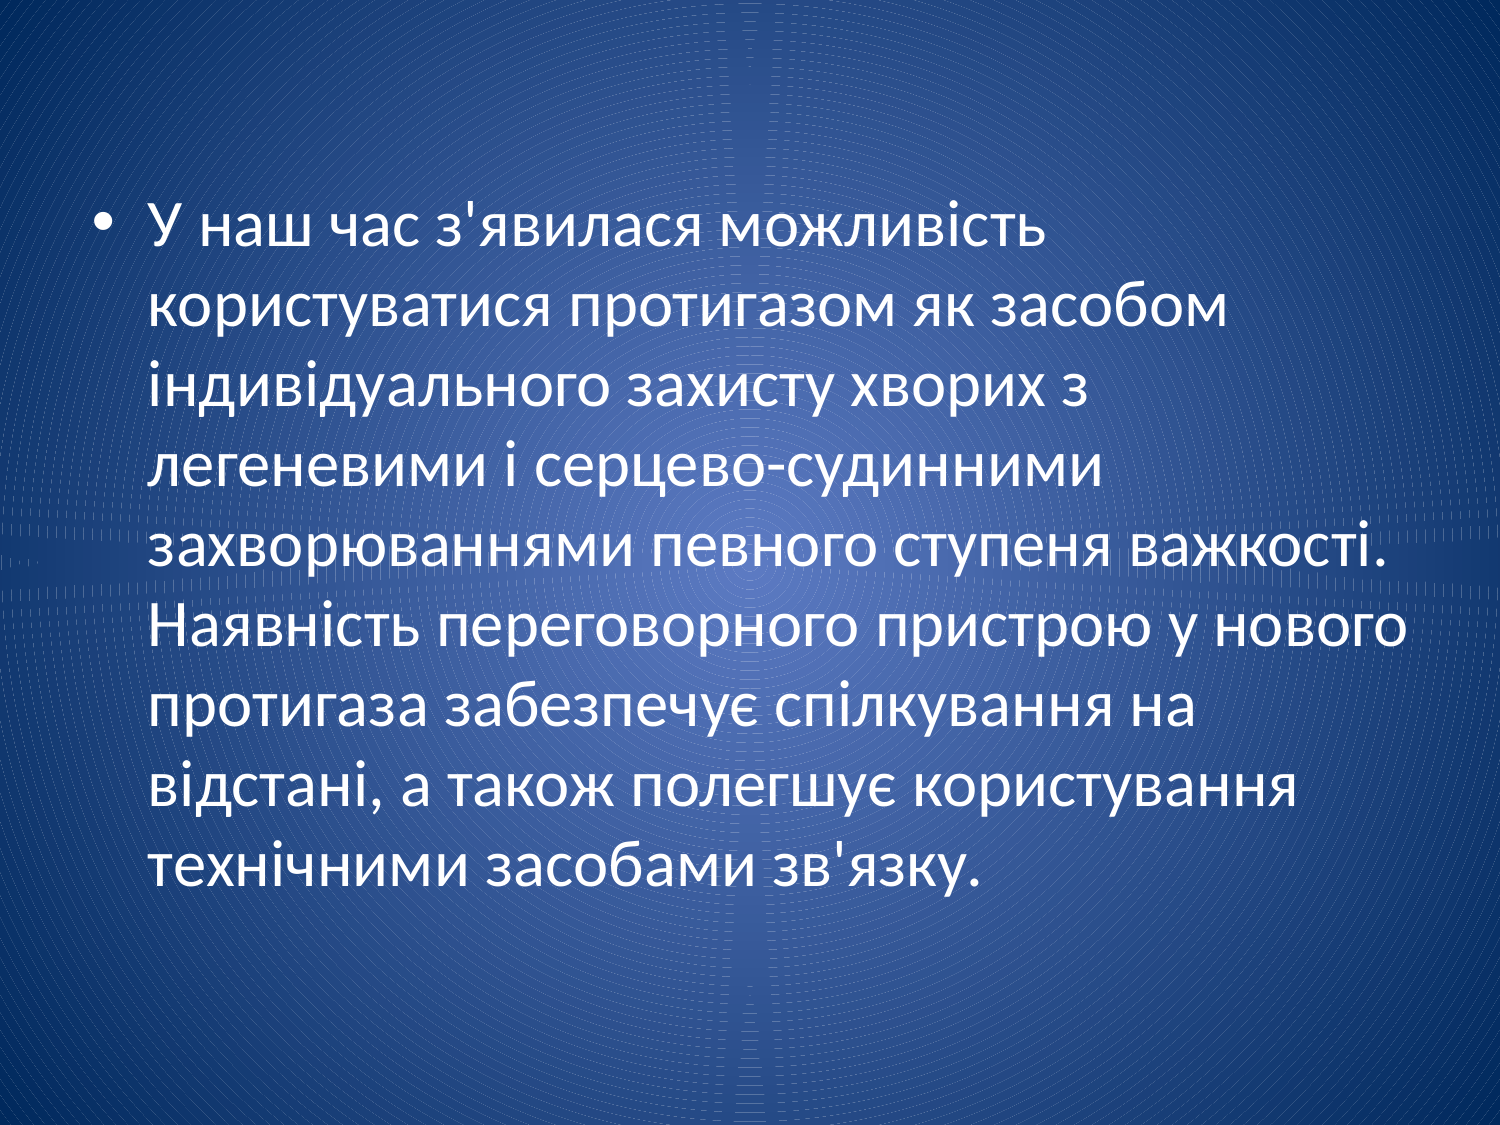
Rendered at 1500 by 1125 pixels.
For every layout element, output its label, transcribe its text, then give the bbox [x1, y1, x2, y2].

list У наш час з'явилася можливість користуватися протигазом як засобом індивідуального захисту хворих з легеневими і серцево-судинними захворюваннями певного ступеня важкості. Наявність переговорного пристрою у нового протигаза забезпечує спілкування на відстані, а також полегшує користування технічними засобами зв'язку. [76, 172, 1427, 916]
